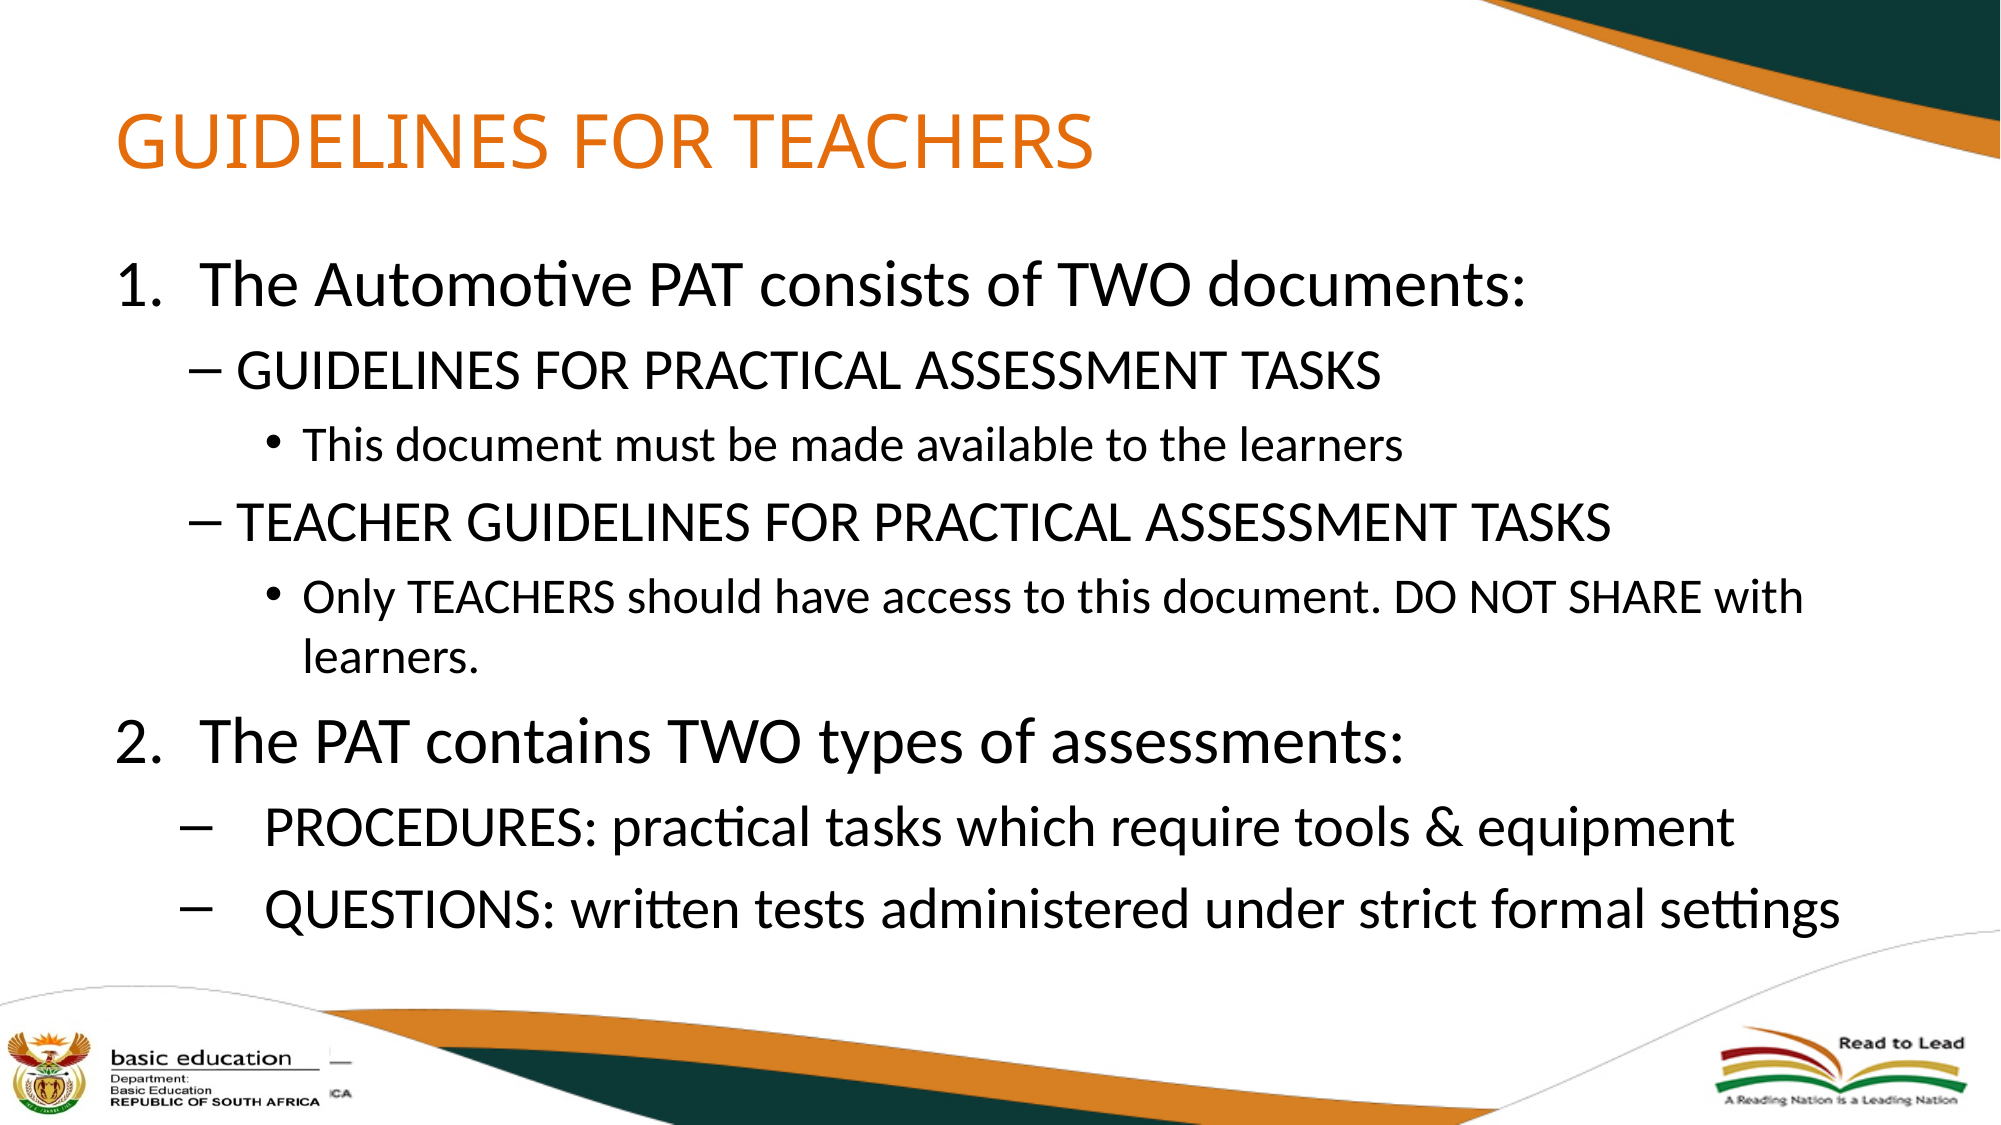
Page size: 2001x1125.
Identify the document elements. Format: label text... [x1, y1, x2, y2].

title GUIDELINES FOR TEACHERS [99, 45, 1900, 232]
list The Automotive PAT consists of TWO documents: GUIDELINES FOR PRACTICAL ASSESSMENT TASKS This document must be made available to the learners TEACHER GUIDELINES FOR PRACTICAL ASSESSMENT TASKS Only TEACHERS should have access to this document. DO NOT SHARE with learners. The PAT contains TWO types of assessments: PROCEDURES: practical tasks which require tools & equipment QUESTIONS: written tests administered under strict formal settings [99, 232, 1900, 975]
picture [0, 0, 2001, 1125]
